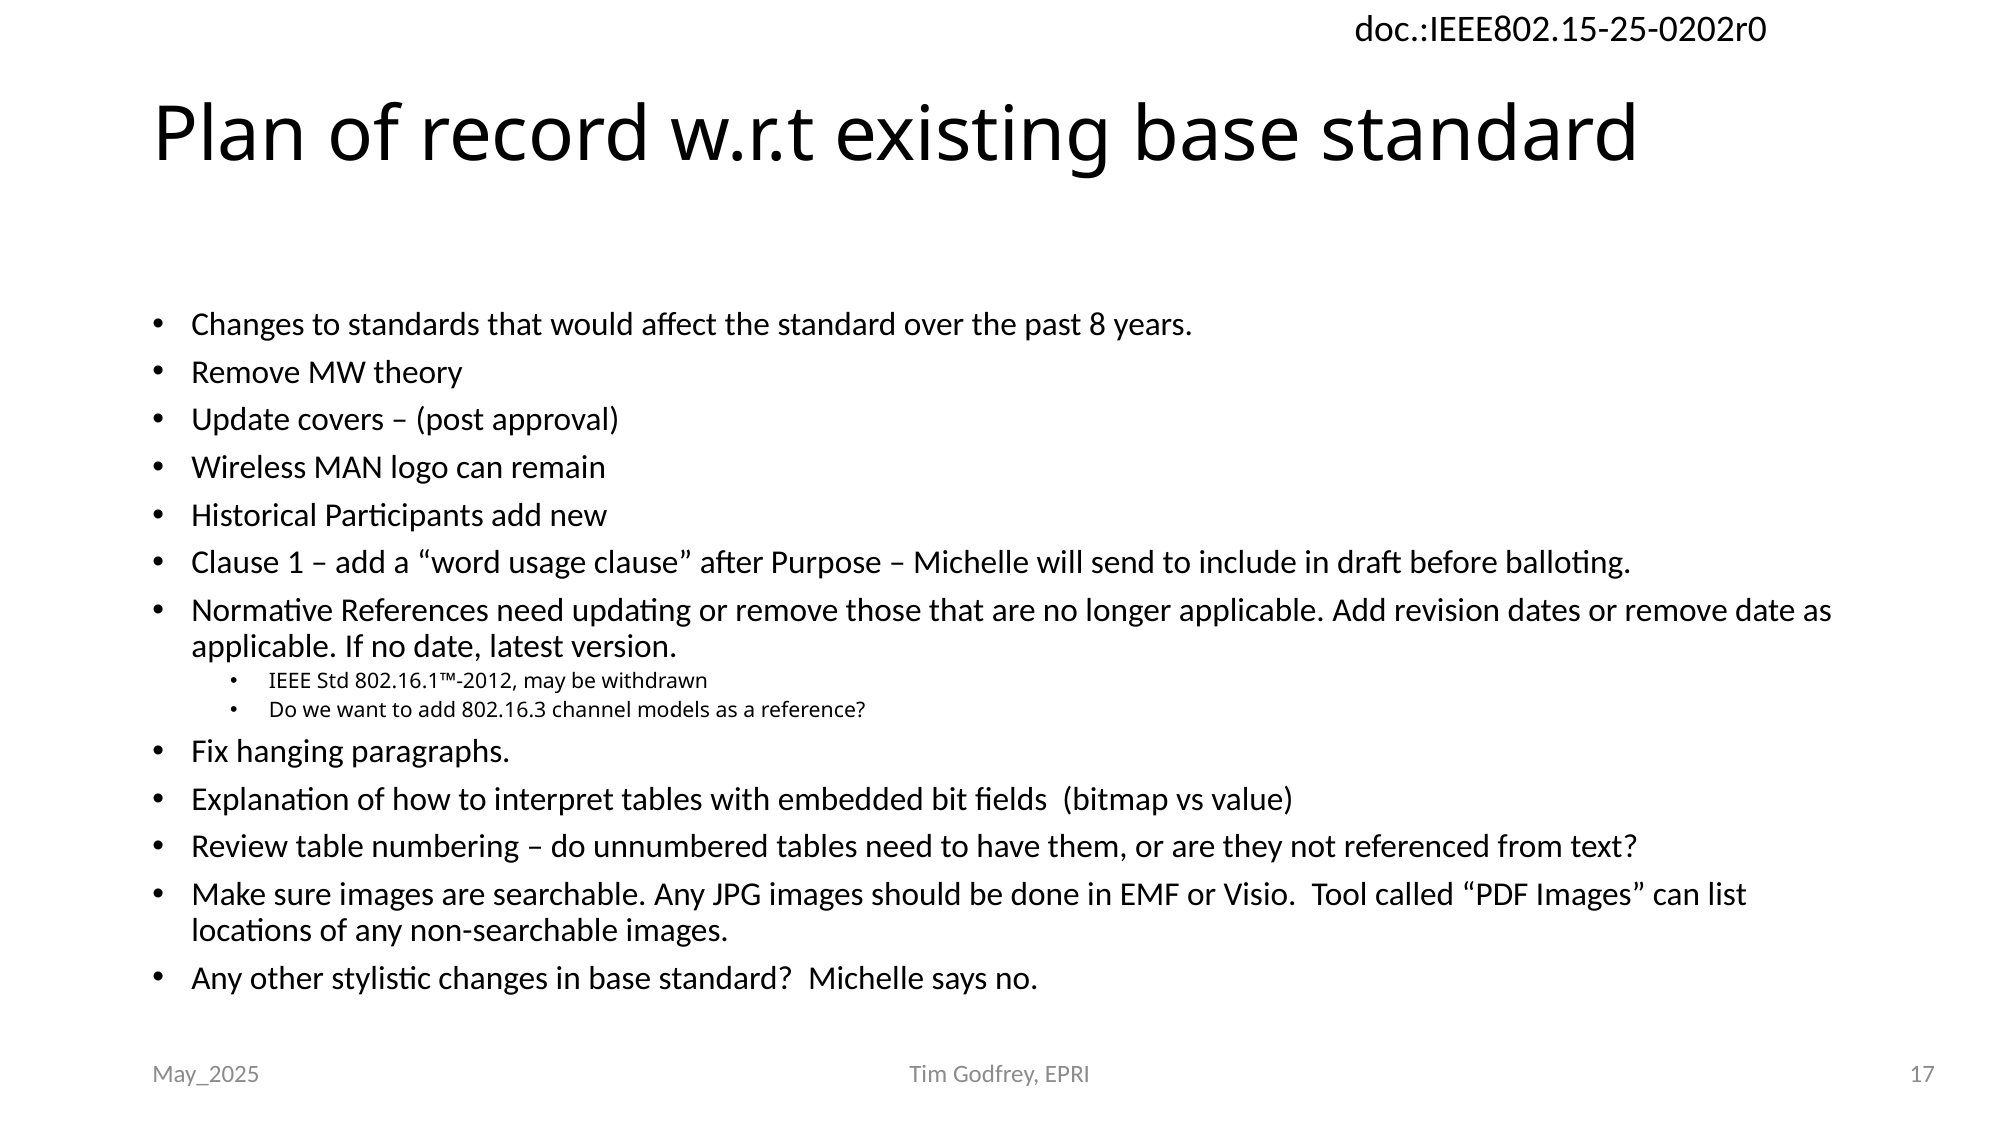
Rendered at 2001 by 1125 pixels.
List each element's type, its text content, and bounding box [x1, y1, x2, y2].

slide_number 17 [1462, 1042, 1950, 1103]
footer Tim Godfrey, EPRI [662, 1042, 1338, 1103]
slide_number May_2025 [137, 1042, 588, 1103]
title Plan of record w.r.t existing base standard [137, 59, 1863, 213]
list Changes to standards that would affect the standard over the past 8 years. Remove MW theory Update covers – (post approval) Wireless MAN logo can remain Historical Participants add new Clause 1 – add a “word usage clause” after Purpose – Michelle will send to include in draft before balloting. Normative References need updating or remove those that are no longer applicable. Add revision dates or remove date as applicable. If no date, latest version. IEEE Std 802.16.1™-2012, may be withdrawn Do we want to add 802.16.3 channel models as a reference? Fix hanging paragraphs. Explanation of how to interpret tables with embedded bit fields (bitmap vs value) Review table numbering – do unnumbered tables need to have them, or are they not referenced from text? Make sure images are searchable. Any JPG images should be done in EMF or Visio. Tool called “PDF Images” can list locations of any non-searchable images. Any other stylistic changes in base standard? Michelle says no. [137, 299, 1863, 1014]
